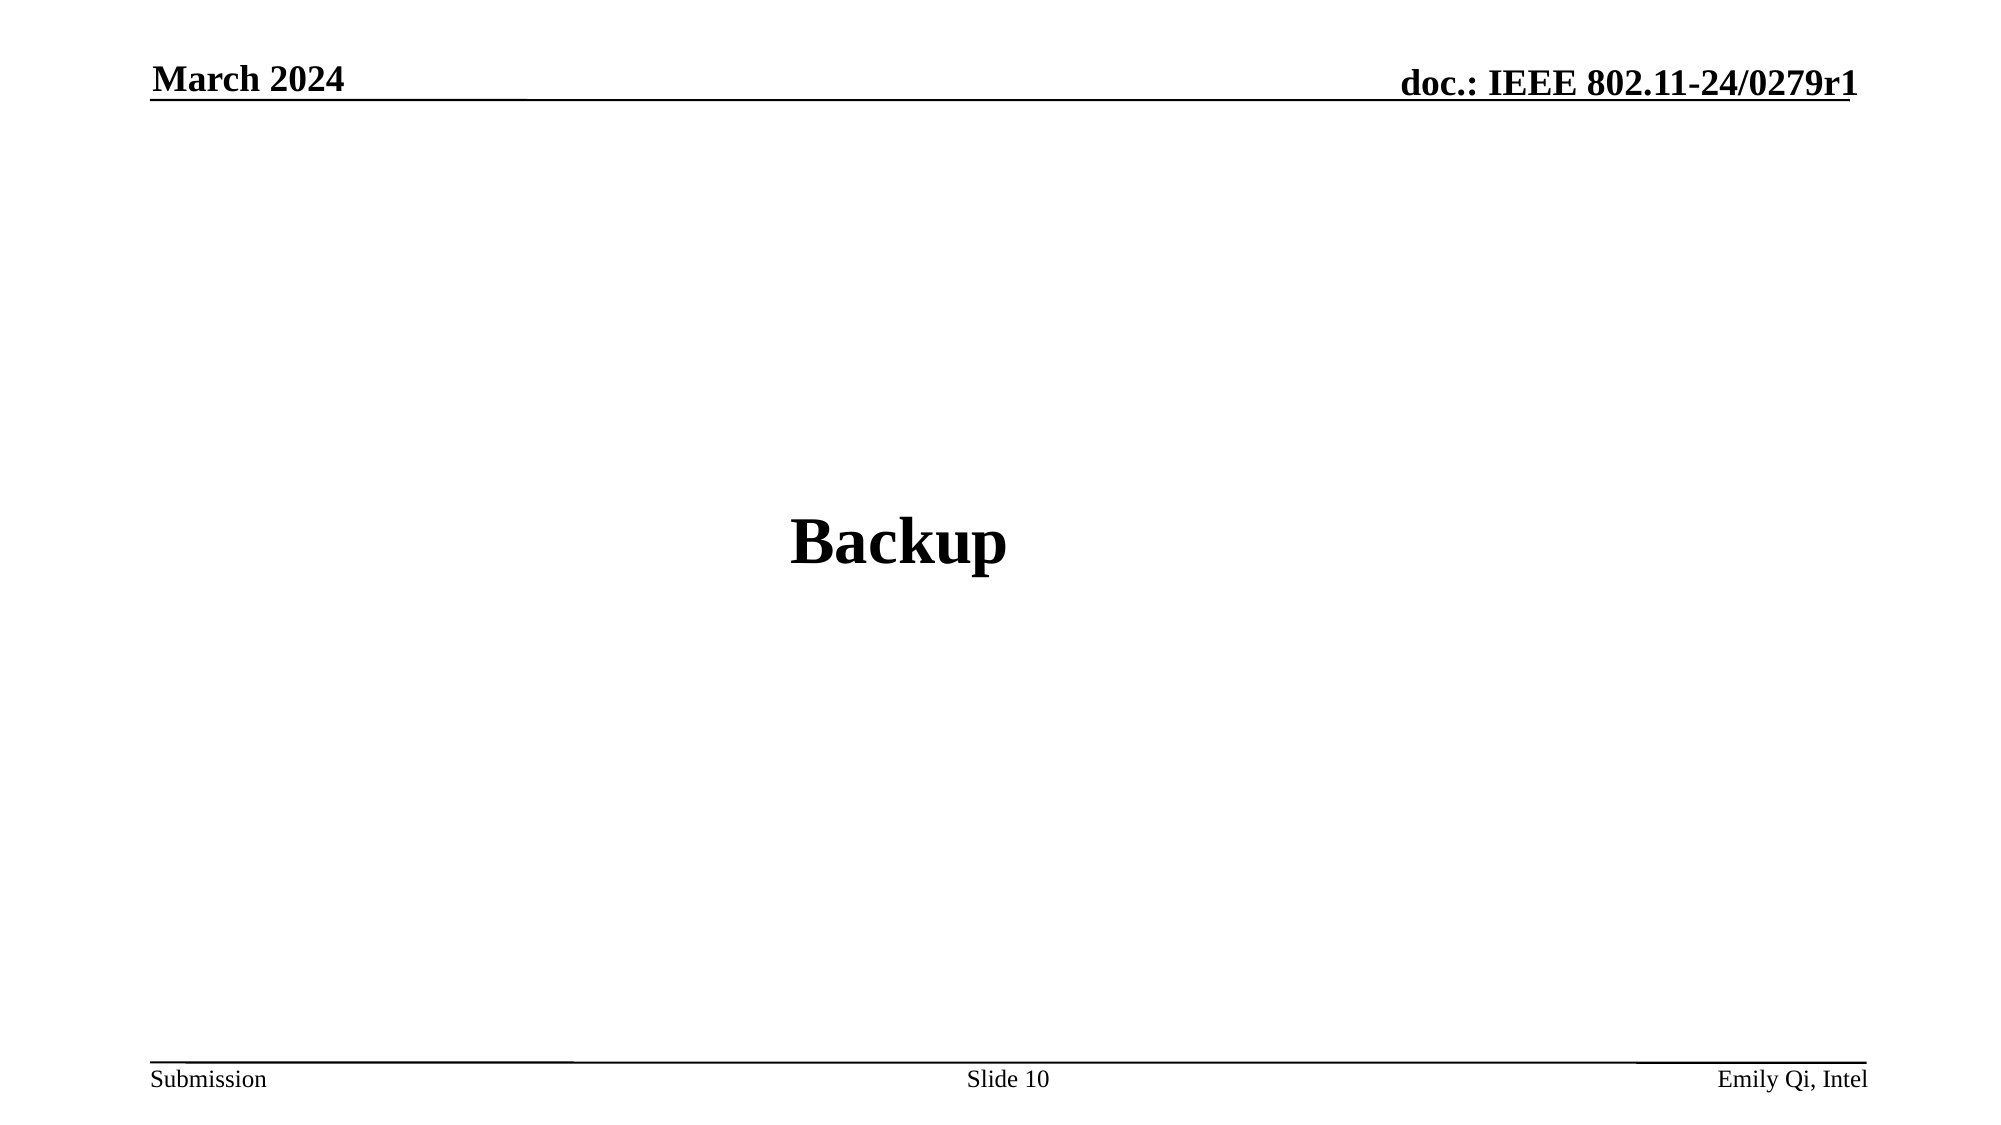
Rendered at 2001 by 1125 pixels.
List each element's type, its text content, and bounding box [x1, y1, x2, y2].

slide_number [152, 54, 563, 100]
slide_number Slide 10 [950, 1061, 1067, 1123]
footer Emily Qi, Intel [1171, 1061, 1869, 1093]
title Backup [49, 449, 1750, 625]
